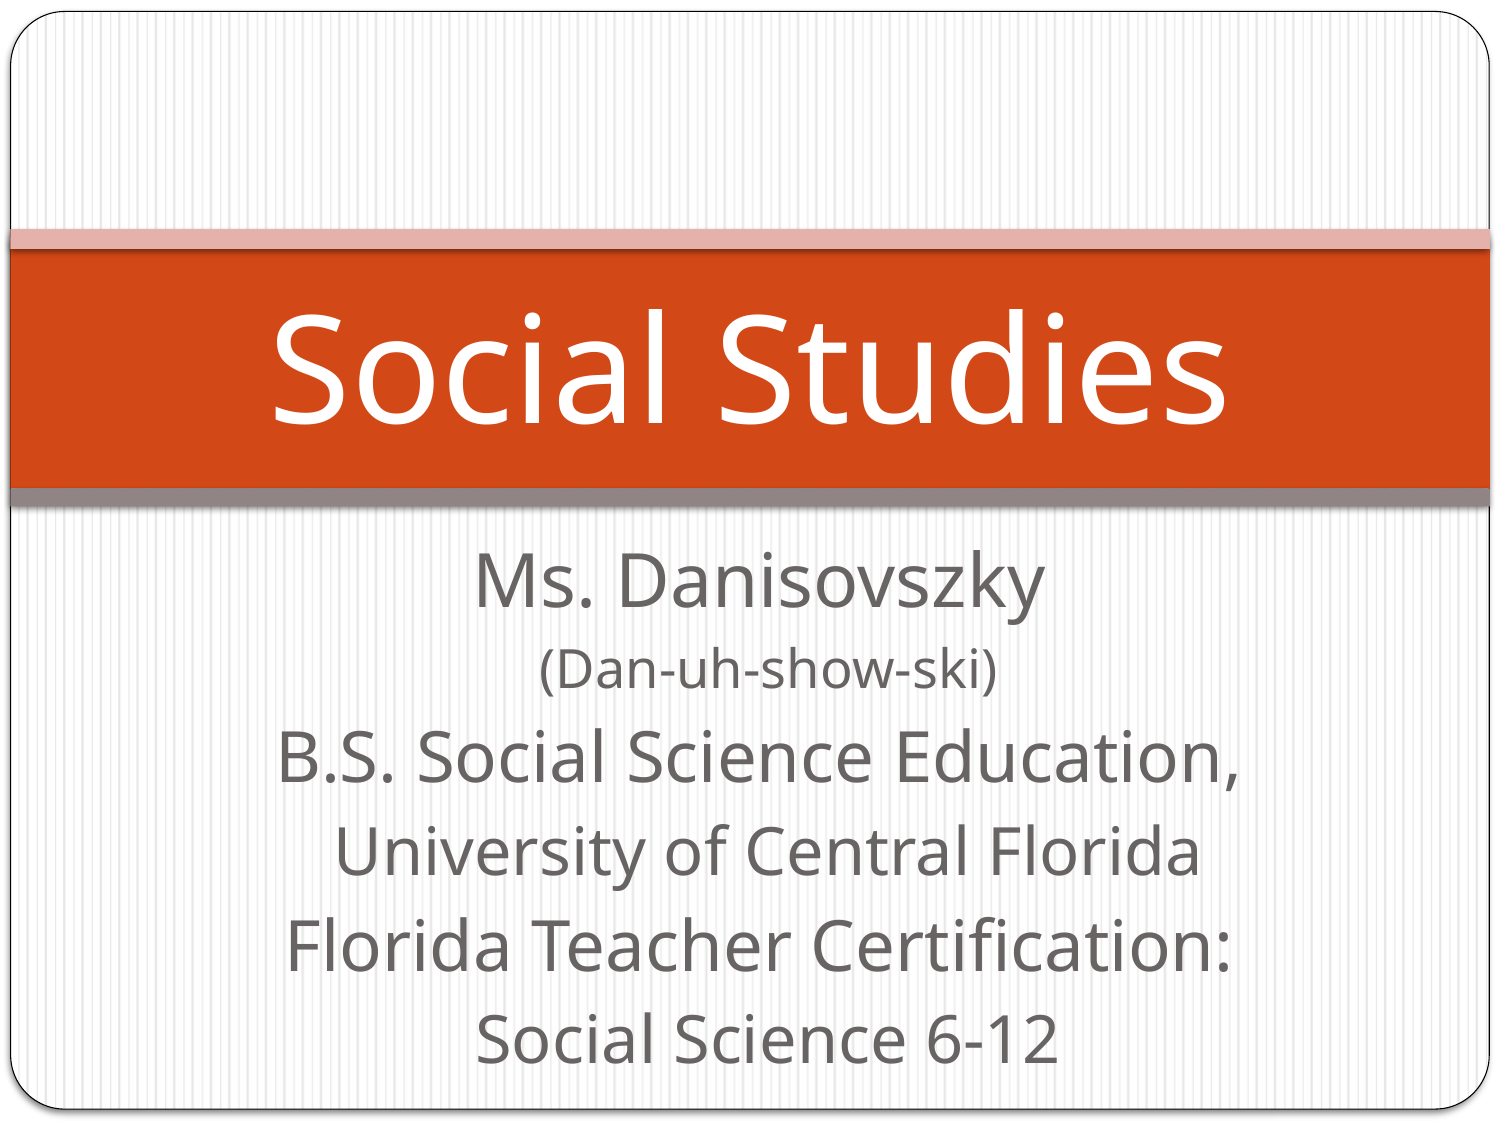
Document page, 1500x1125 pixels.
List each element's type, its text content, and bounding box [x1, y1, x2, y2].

picture [12, 12, 1488, 229]
subtitle Ms. Danisovszky (Dan-uh-show-ski) B.S. Social Science Education, University of Central Florida Florida Teacher Certification: Social Science 6-12 [162, 525, 1375, 825]
picture [12, 507, 1488, 1108]
title Social Studies [75, 247, 1425, 489]
